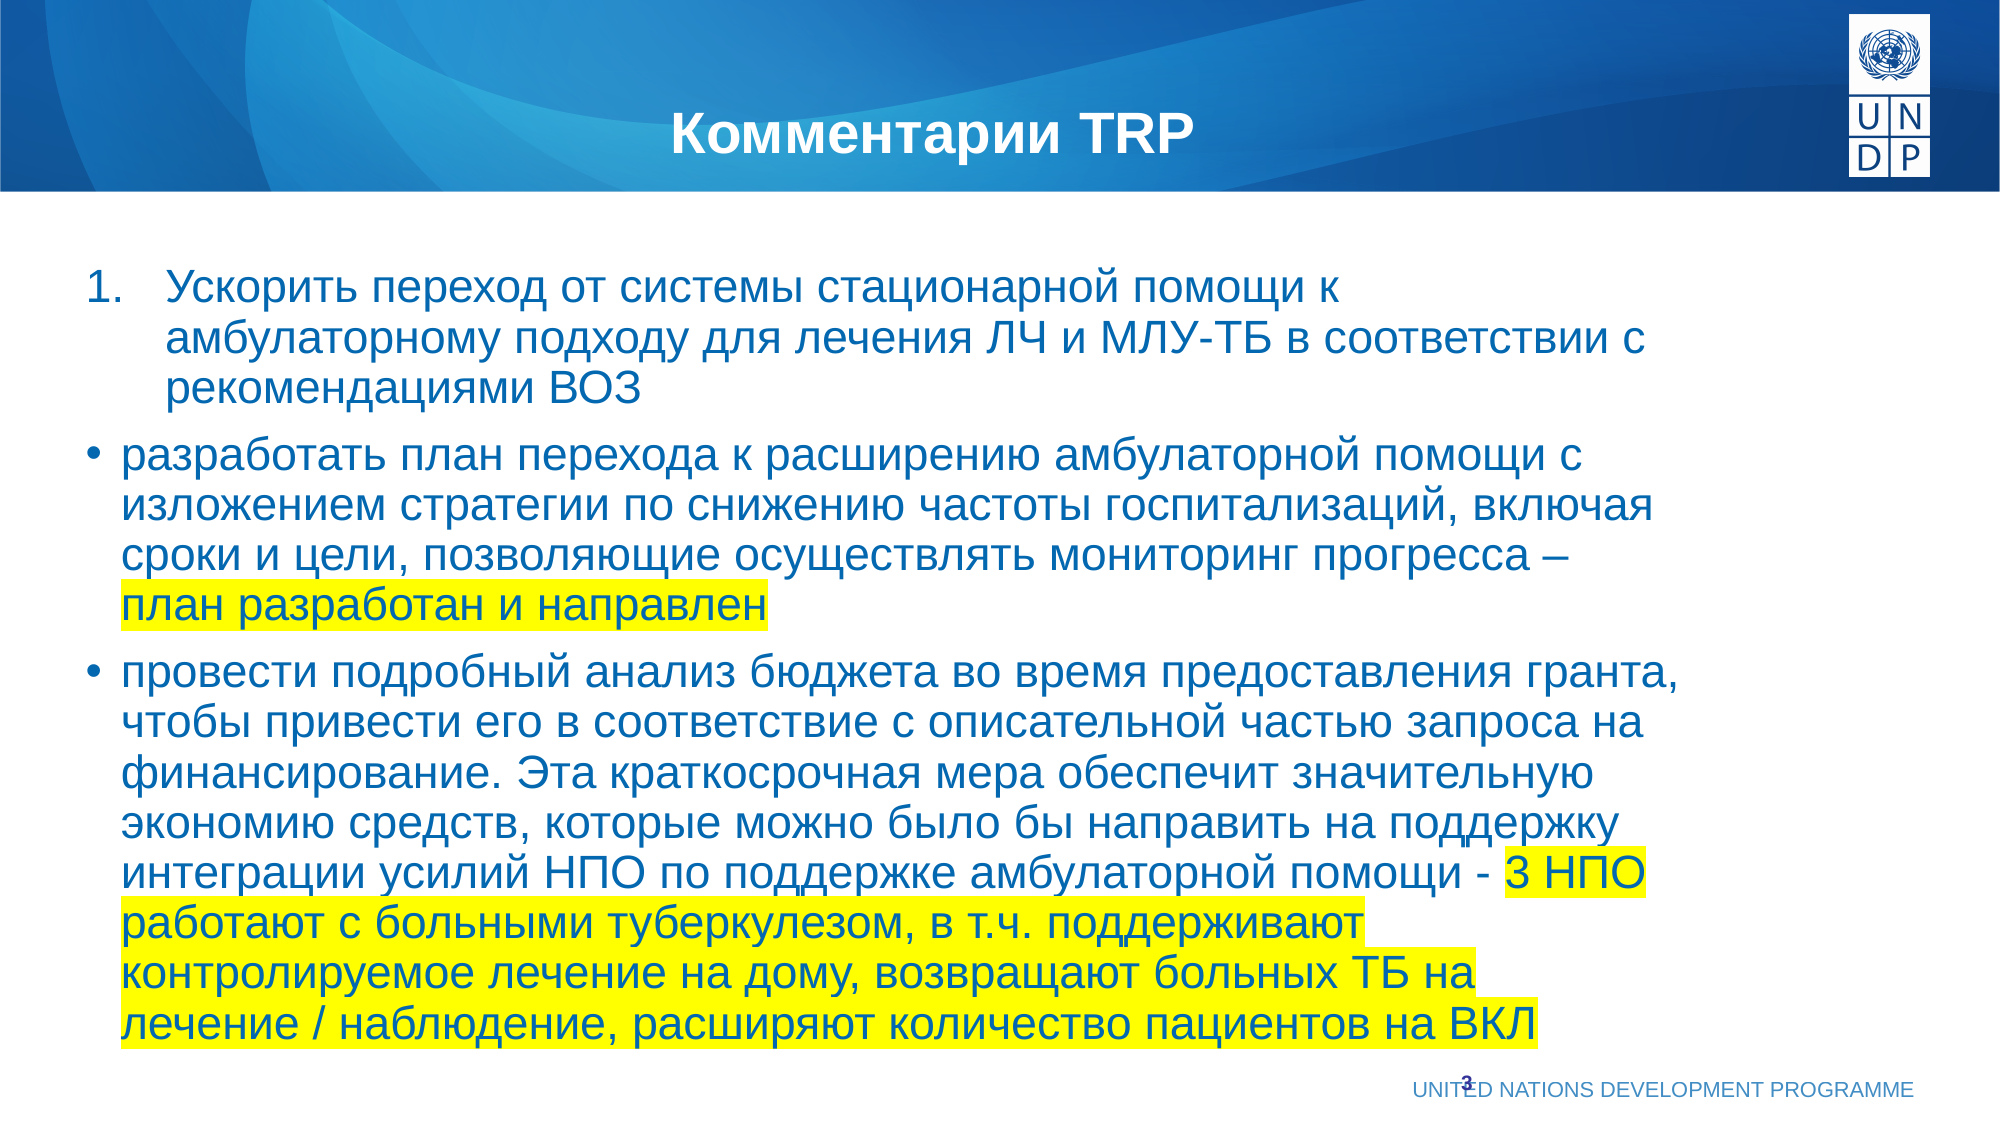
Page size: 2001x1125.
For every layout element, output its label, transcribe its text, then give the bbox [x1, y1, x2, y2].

title Комментарии TRP [70, 40, 1796, 174]
slide_number 3 [1137, 1063, 1488, 1103]
picture [0, 0, 2000, 192]
list Ускорить переход от системы стационарной помощи к амбулаторному подходу для лечения ЛЧ и МЛУ-ТБ в соответствии с рекомендациями ВОЗ разработать план перехода к расширению амбулаторной помощи с изложением стратегии по снижению частоты госпитализаций, включая сроки и цели, позволяющие осуществлять мониторинг прогресса – план разработан и направлен провести подробный анализ бюджета во время предоставления гранта, чтобы привести его в соответствие с описательной частью запроса на финансирование. Эта краткосрочная мера обеспечит значительную экономию средств, которые можно было бы направить на поддержку интеграции усилий НПО по поддержке амбулаторной помощи - 3 НПО работают с больными туберкулезом, в т.ч. поддерживают контролируемое лечение на дому, возвращают больных ТБ на лечение / наблюдение, расширяют количество пациентов на ВКЛ [70, 255, 1697, 1063]
